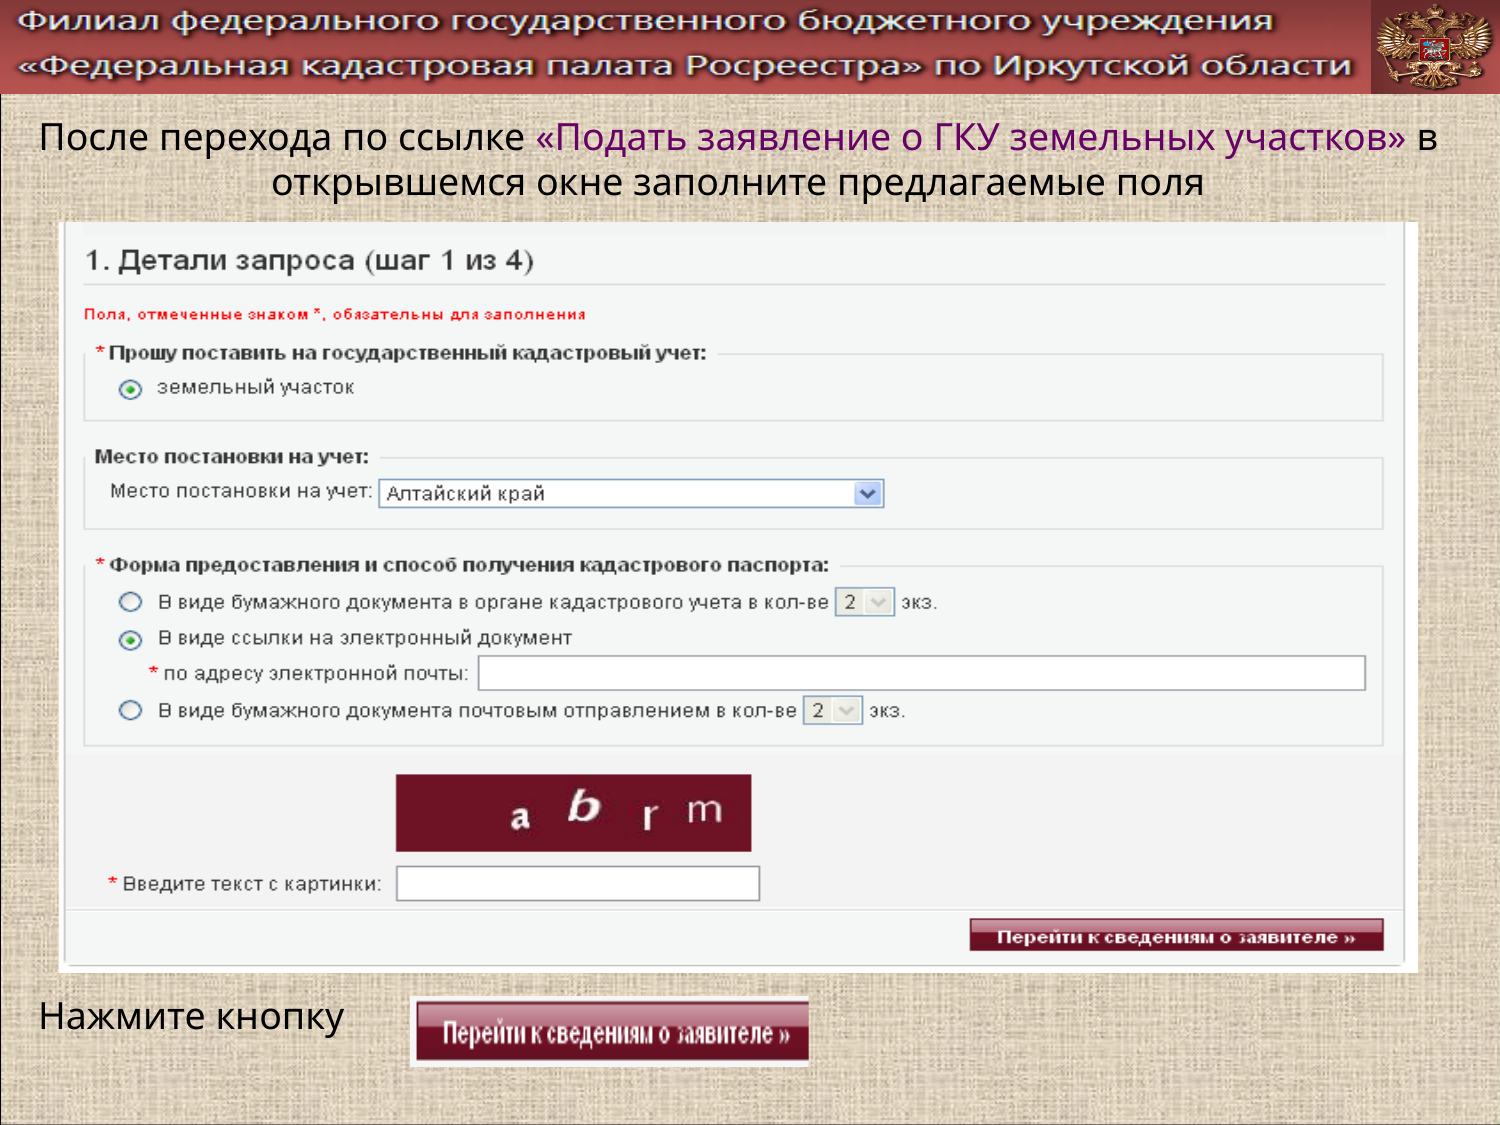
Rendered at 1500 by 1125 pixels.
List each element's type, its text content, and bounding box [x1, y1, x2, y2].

text_box После перехода по ссылке «Подать заявление о ГКУ земельных участков» в открывшемся окне заполните предлагаемые поля [0, 105, 1477, 211]
picture [0, 0, 1500, 1125]
text_box Нажмите кнопку [23, 984, 1442, 1045]
